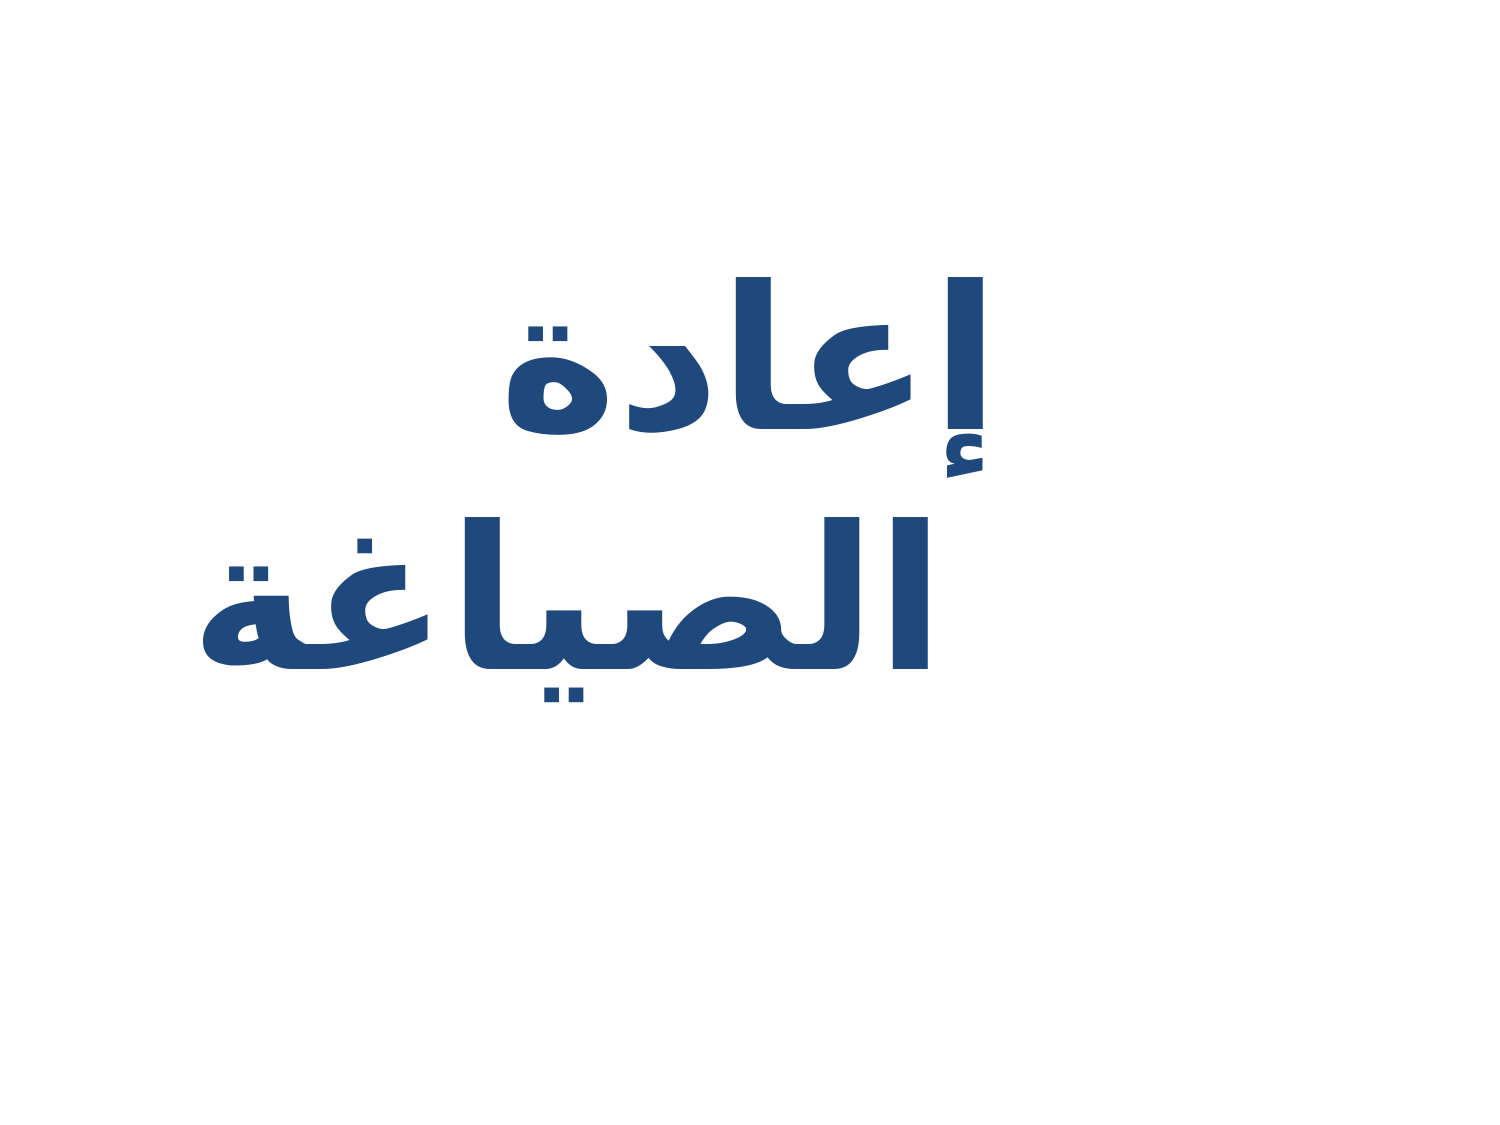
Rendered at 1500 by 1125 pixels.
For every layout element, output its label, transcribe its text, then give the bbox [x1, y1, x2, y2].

title إعادة الصياغة [112, 349, 1388, 591]
